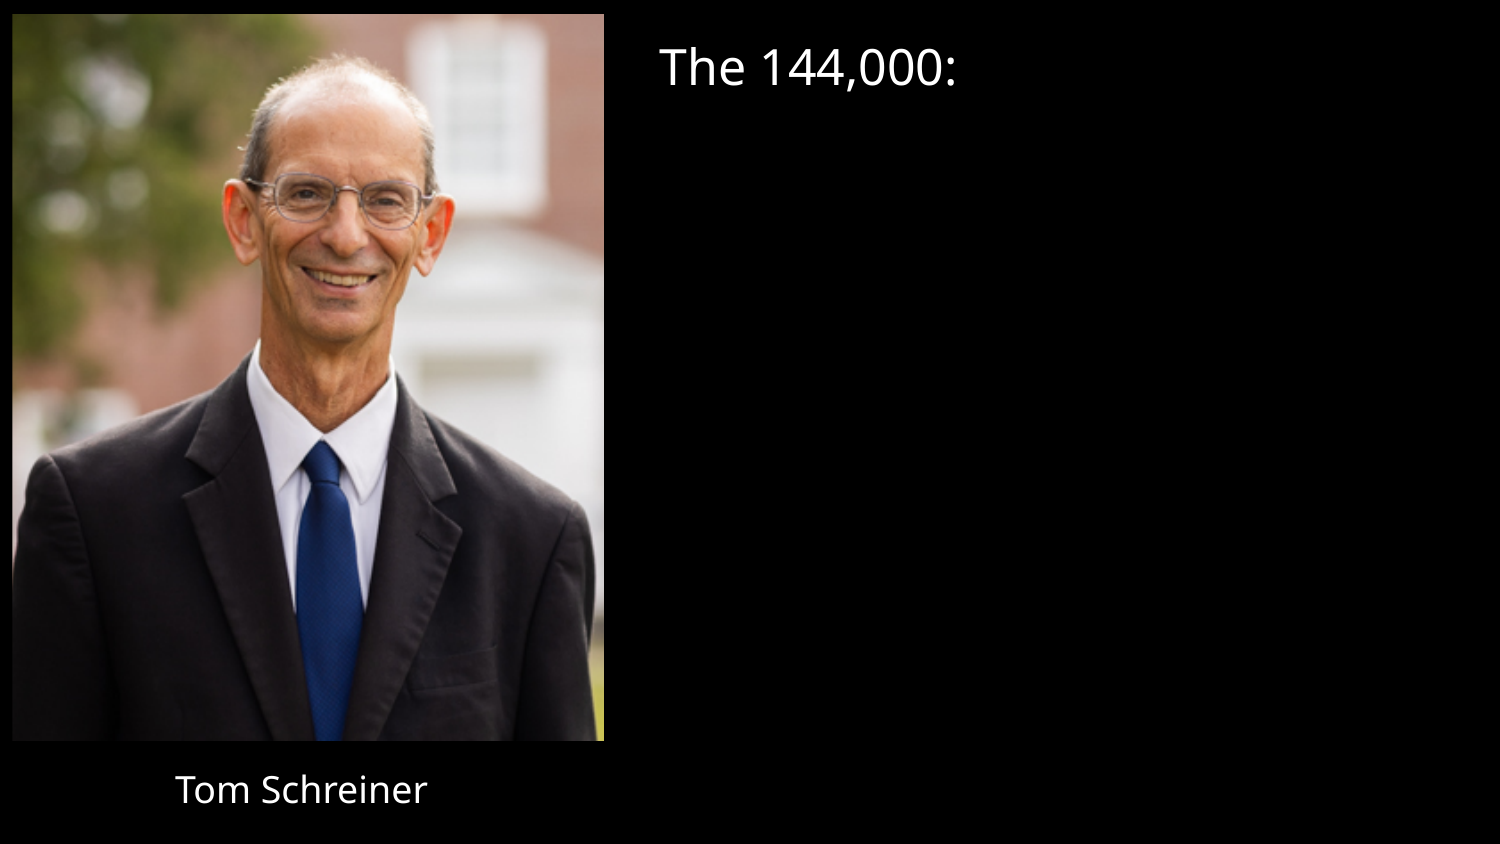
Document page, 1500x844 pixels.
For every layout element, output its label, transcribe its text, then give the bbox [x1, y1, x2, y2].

picture [12, 14, 605, 741]
text_box Tom Schreiner [0, 758, 604, 819]
text_box The 144,000: [645, 28, 1474, 263]
